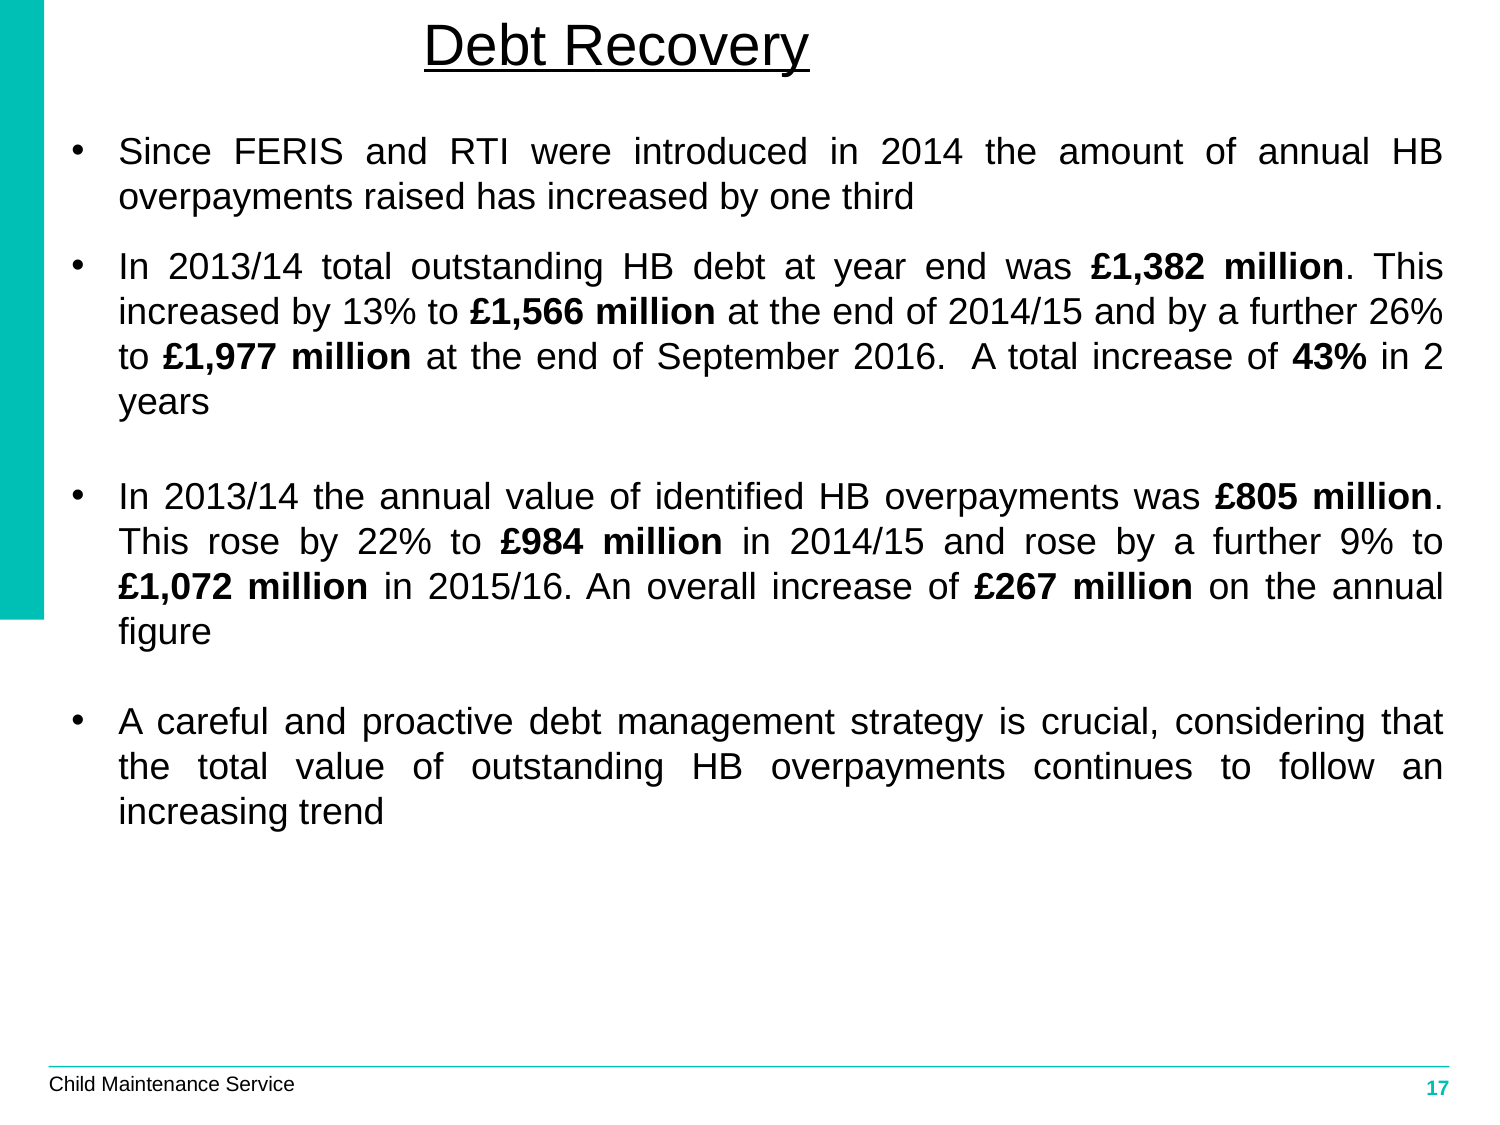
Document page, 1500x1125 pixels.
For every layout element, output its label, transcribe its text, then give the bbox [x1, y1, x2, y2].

text_box Since FERIS and RTI were introduced in 2014 the amount of annual HB overpayments raised has increased by one third In 2013/14 total outstanding HB debt at year end was £1,382 million. This increased by 13% to £1,566 million at the end of 2014/15 and by a further 26% to £1,977 million at the end of September 2016. A total increase of 43% in 2 years In 2013/14 the annual value of identified HB overpayments was £805 million. This rose by 22% to £984 million in 2014/15 and rose by a further 9% to £1,072 million in 2015/16. An overall increase of £267 million on the annual figure A careful and proactive debt management strategy is crucial, considering that the total value of outstanding HB overpayments continues to follow an increasing trend [56, 119, 1459, 925]
text_box Debt Recovery [53, 7, 1181, 114]
